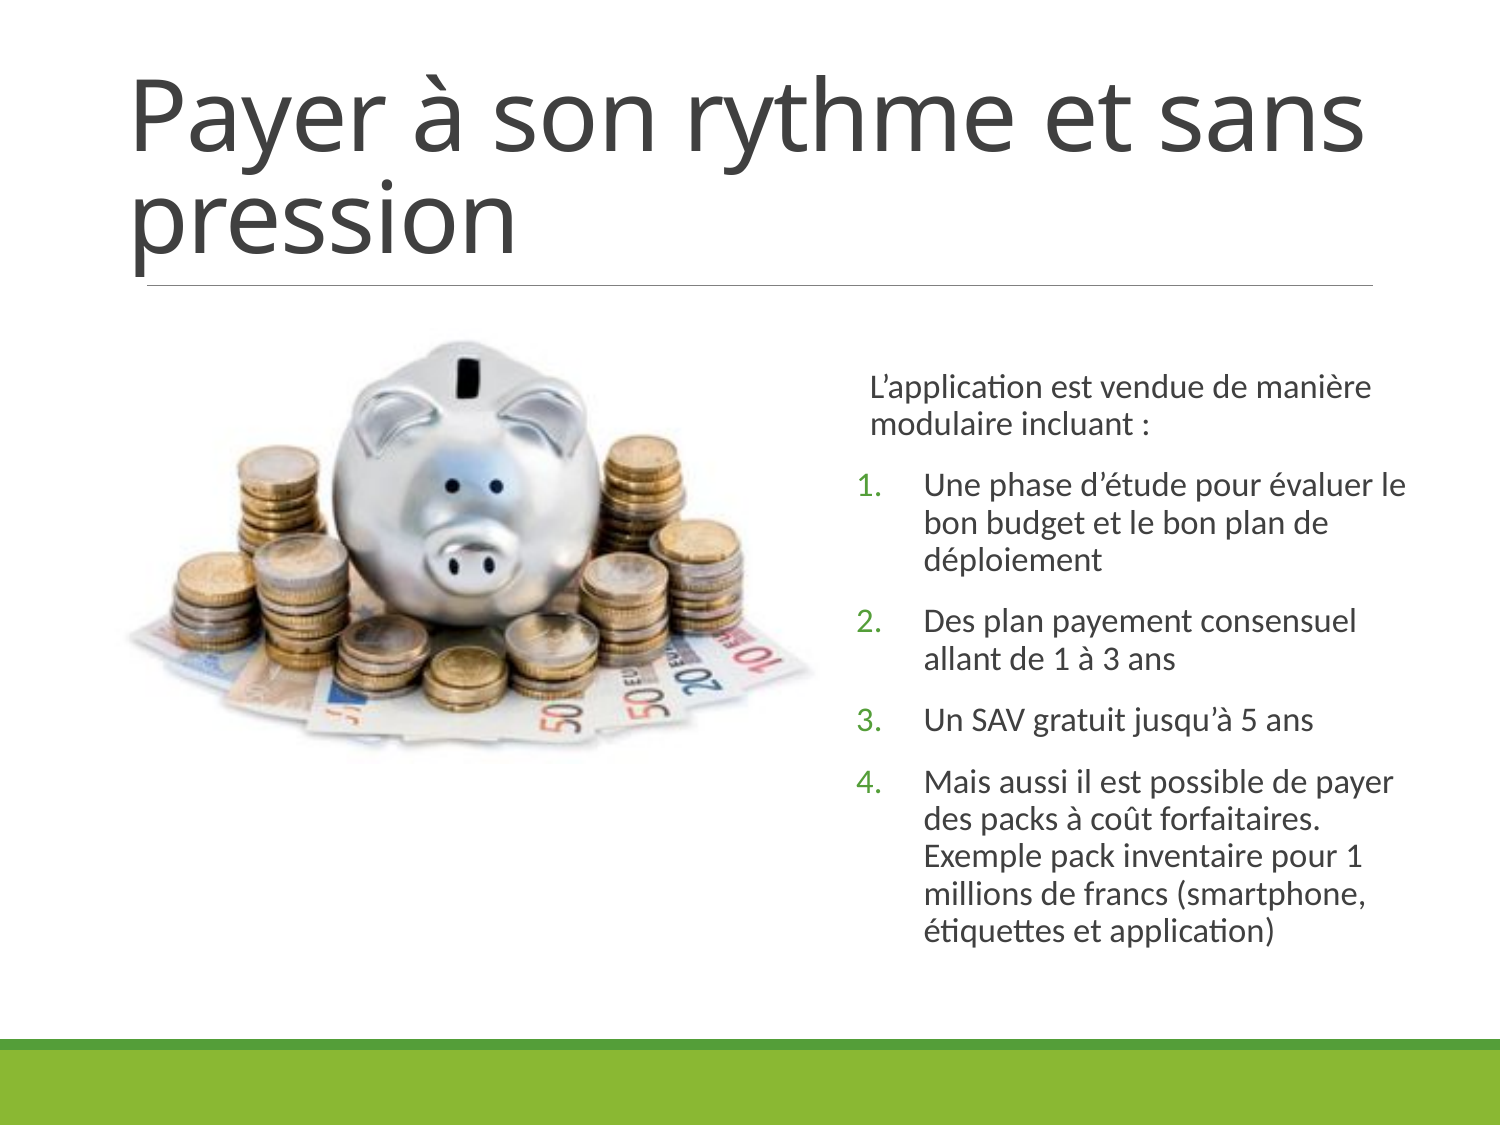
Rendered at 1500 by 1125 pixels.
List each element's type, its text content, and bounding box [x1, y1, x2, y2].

picture [79, 328, 854, 764]
list L’application est vendue de manière modulaire incluant : Une phase d’étude pour évaluer le bon budget et le bon plan de déploiement Des plan payement consensuel allant de 1 à 3 ans Un SAV gratuit jusqu’à 5 ans Mais aussi il est possible de payer des packs à coût forfaitaires. Exemple pack inventaire pour 1 millions de francs (smartphone, étiquettes et application) [856, 360, 1421, 963]
title Payer à son rythme et sans pression [112, 43, 1421, 282]
